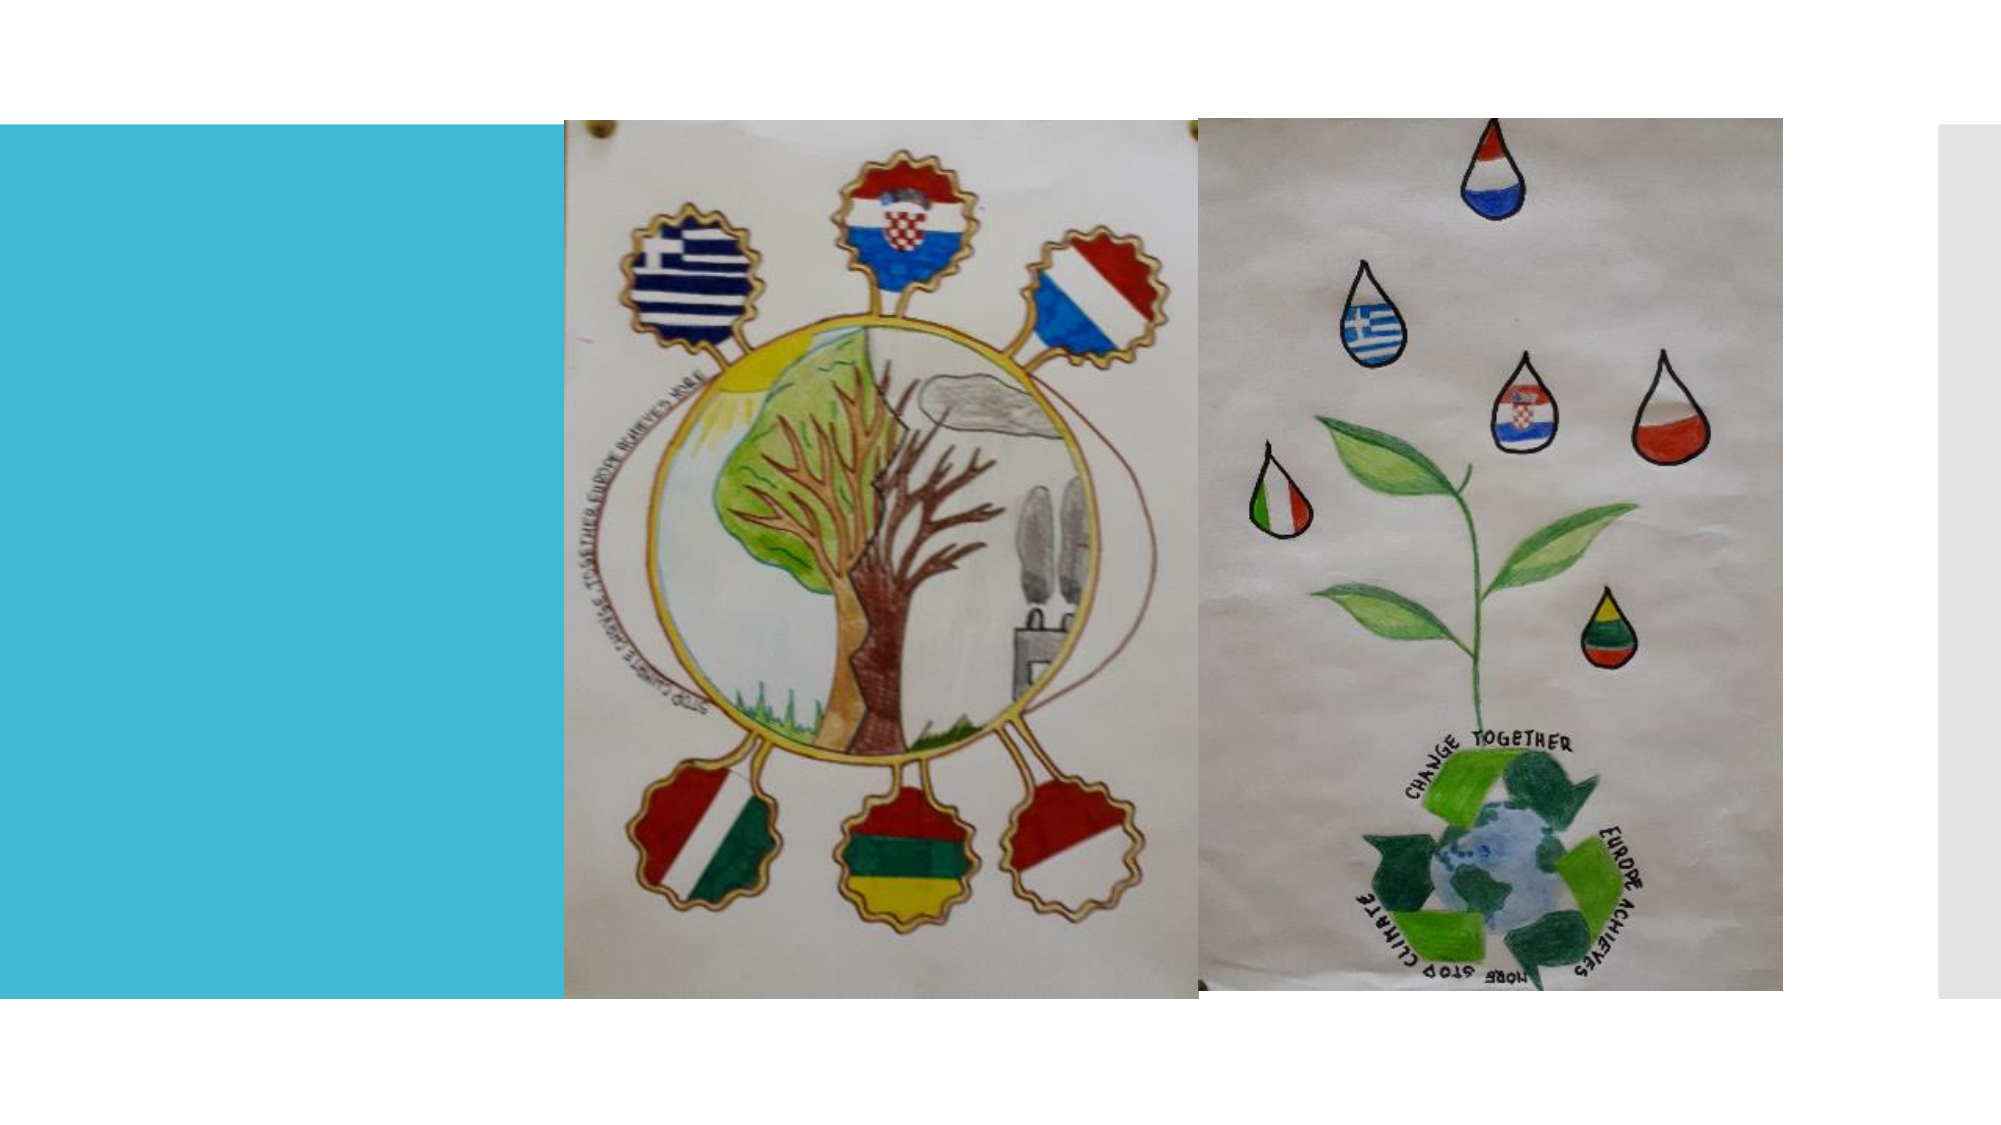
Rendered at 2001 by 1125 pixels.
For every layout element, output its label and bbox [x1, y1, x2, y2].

picture [1198, 118, 1784, 992]
list [564, 120, 1200, 999]
